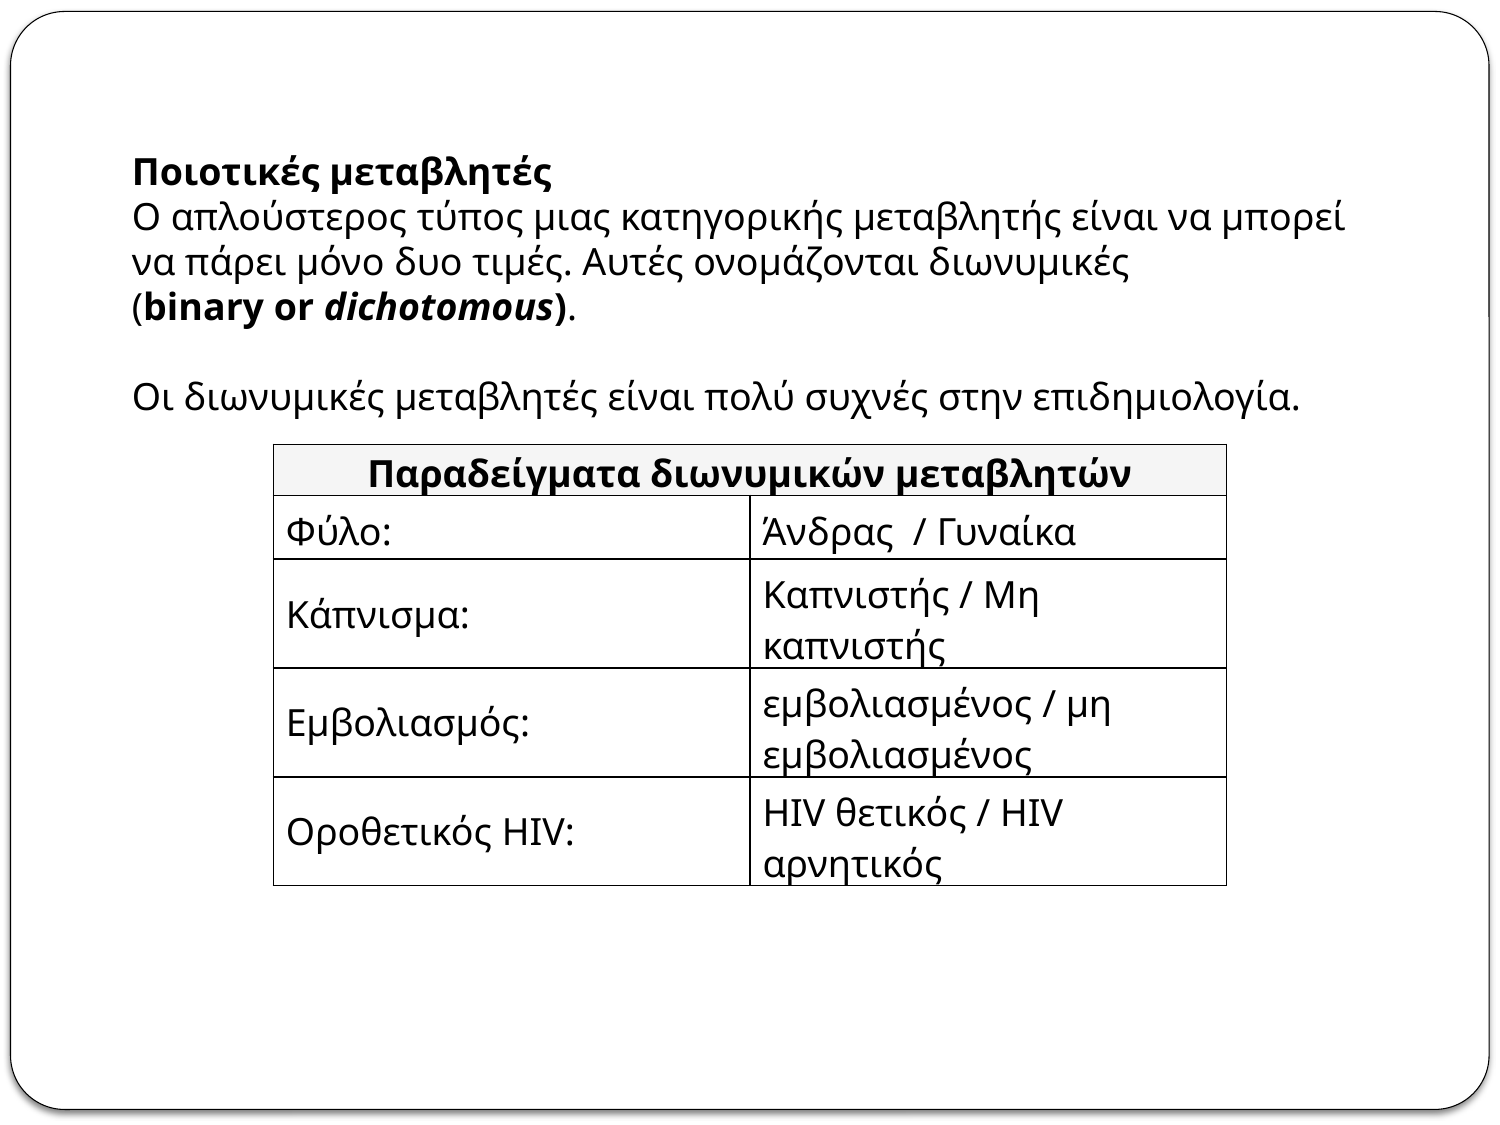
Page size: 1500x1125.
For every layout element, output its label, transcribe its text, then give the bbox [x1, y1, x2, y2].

table_cell Κάπνισμα: [274, 560, 749, 667]
table_cell Άνδρας / Γυναίκα [751, 496, 1226, 558]
table_header Παραδείγματα διωνυμικών μεταβλητών [274, 445, 1226, 495]
table_cell Καπνιστής / Μη καπνιστής [751, 560, 1226, 667]
table_cell Φύλο: [274, 496, 749, 558]
table_cell Εμβολιασμός: [274, 669, 749, 776]
table_cell HIV θετικός / HIV αρνητικός [751, 778, 1226, 885]
table_cell Οροθετικός HIV: [274, 778, 749, 885]
table_cell εμβολιασμένος / μη εμβολιασμένος [751, 669, 1226, 776]
text_box Ποιοτικές μεταβλητές Ο απλούστερος τύπος μιας κατηγορικής μεταβλητής είναι να μπορεί να πάρει μόνο δυο τιμές. Αυτές ονομάζονται διωνυμικές (binary or dichotomous). Οι διωνυμικές μεταβλητές είναι πολύ συχνές στην επιδημιολογία. [117, 140, 1412, 426]
